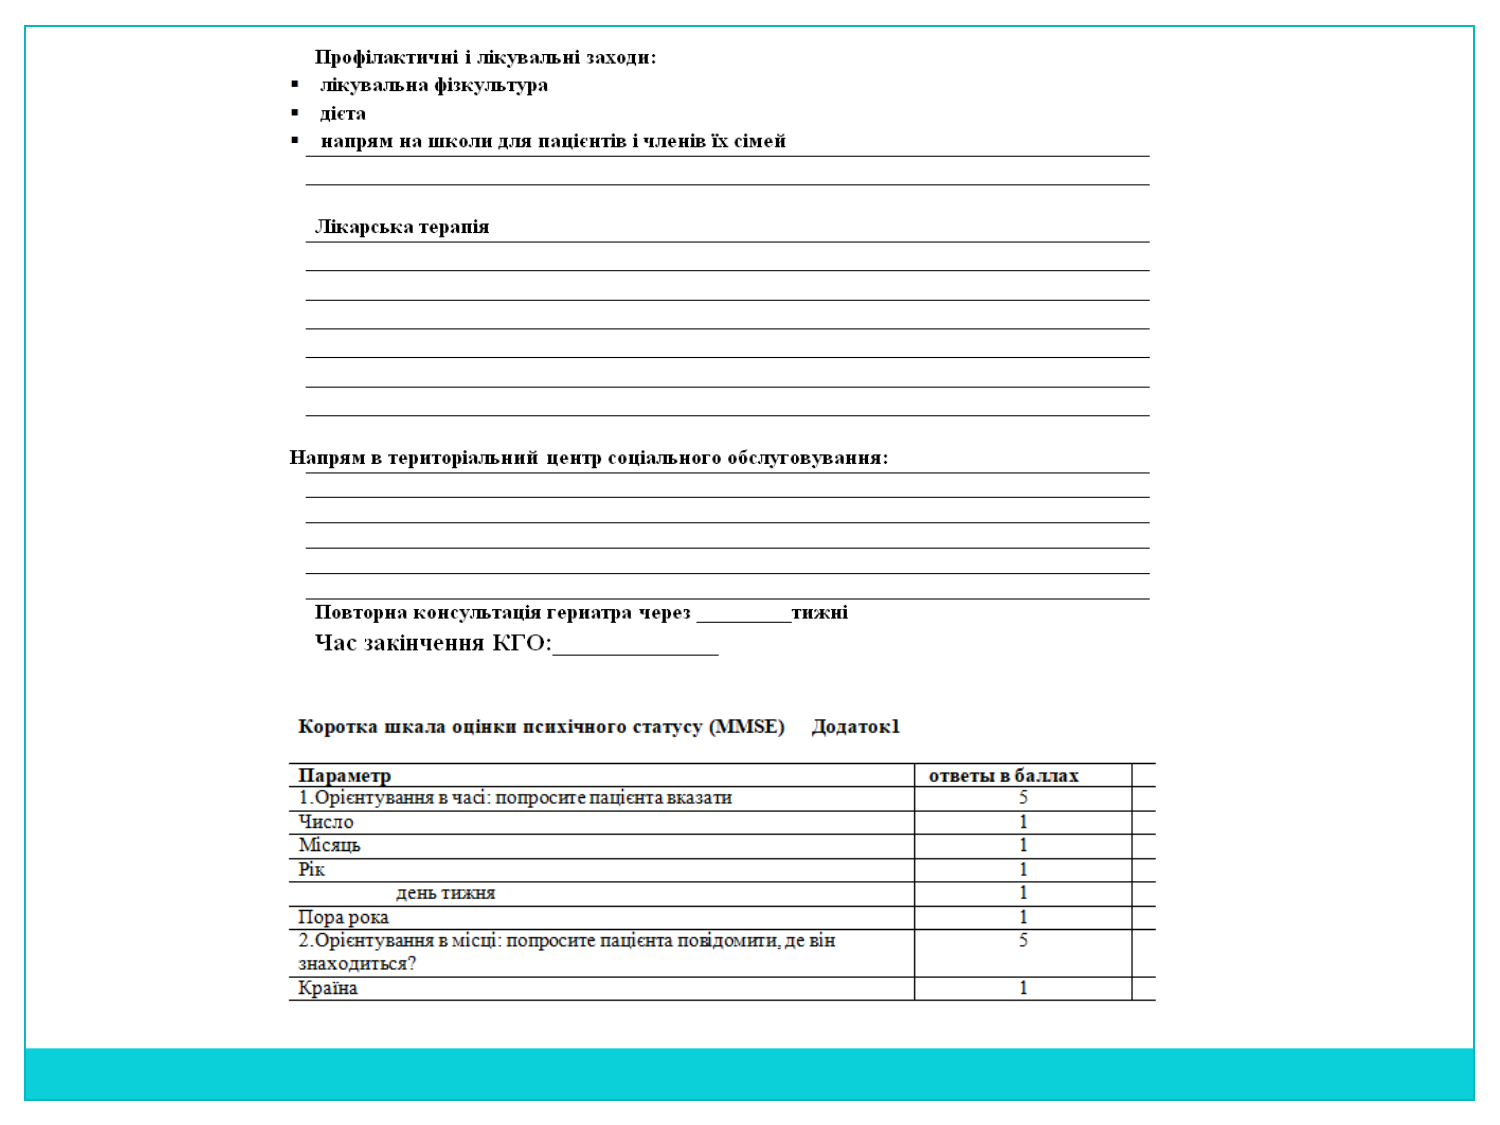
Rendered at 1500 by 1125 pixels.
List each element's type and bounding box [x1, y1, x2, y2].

picture [280, 714, 1175, 1013]
picture [257, 34, 1173, 661]
